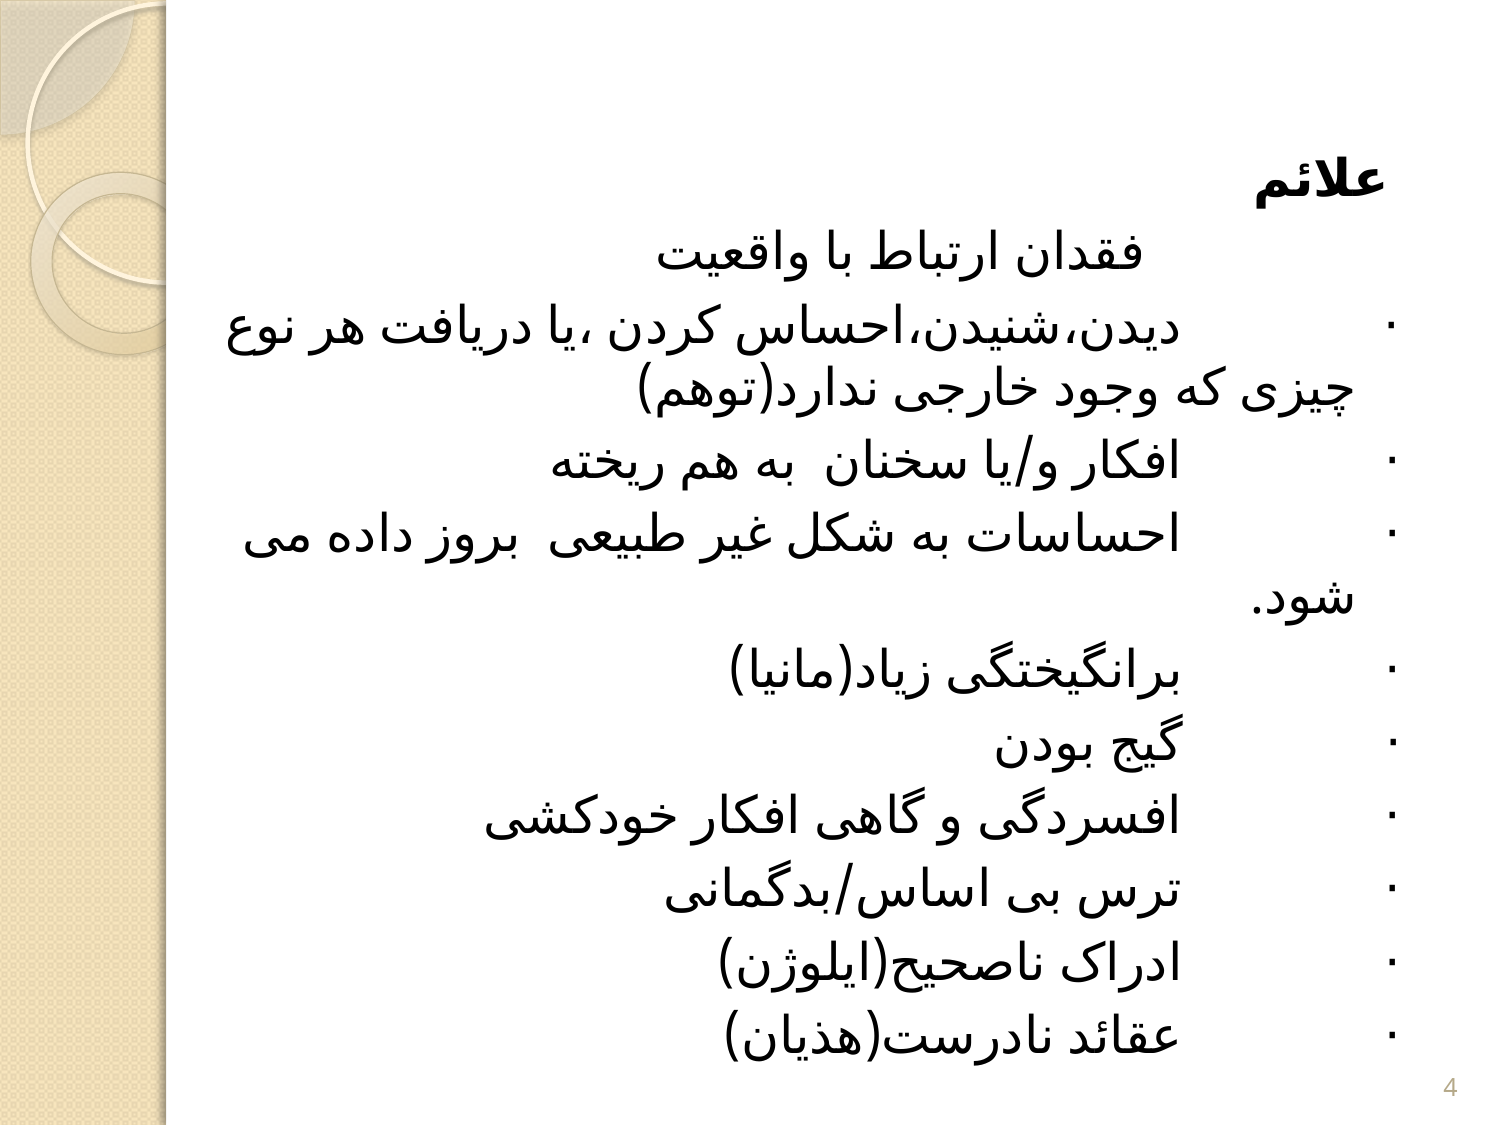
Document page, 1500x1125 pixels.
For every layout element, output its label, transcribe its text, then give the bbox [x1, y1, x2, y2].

slide_number 4 [1413, 1034, 1488, 1113]
list علائم فقدان ارتباط با واقعیت · دیدن،شنیدن،احساس کردن ،یا دریافت هر نوع چیزی که وجود خارجی ندارد(توهم) · افکار و/یا سخنان به هم ریخته · احساسات به شکل غیر طبیعی بروز داده می شود. · برانگیختگی زیاد(مانیا) · گیج بودن · افسردگی و گاهی افکار خودکشی · ترس بی اساس/بدگمانی · ادراک ناصحیح(ایلوژن) · عقائد نادرست(هذیان) [200, 137, 1430, 1075]
